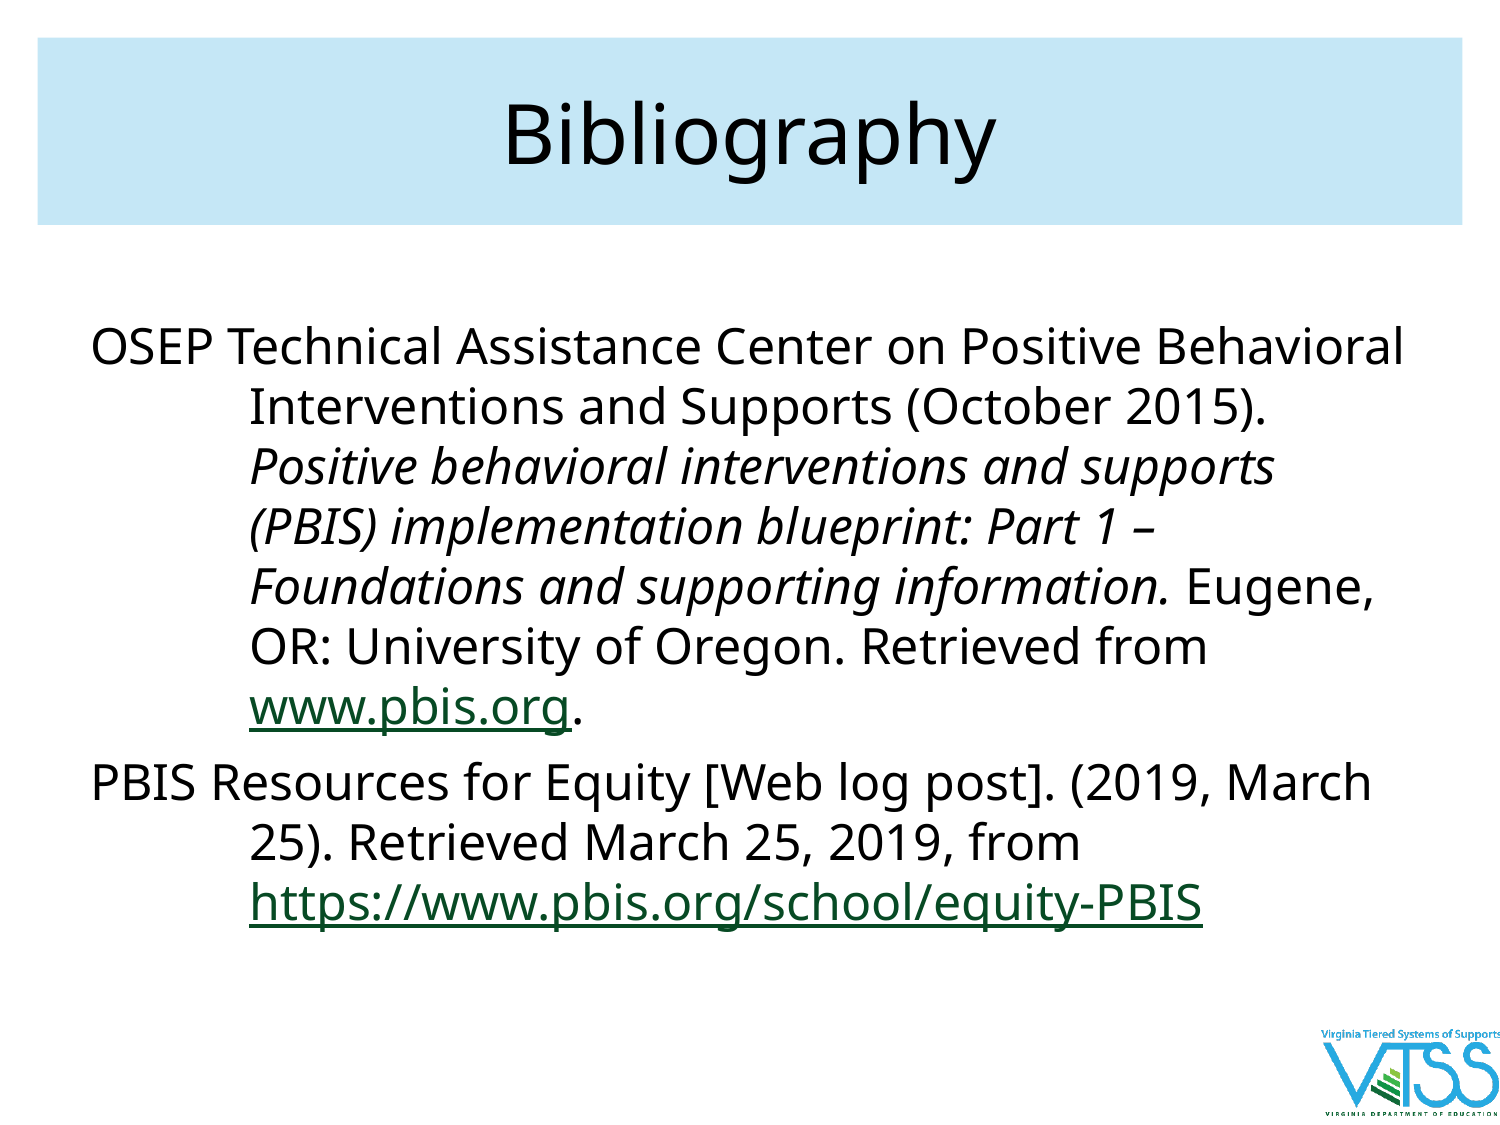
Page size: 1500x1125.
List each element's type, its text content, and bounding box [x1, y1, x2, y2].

picture [1321, 1029, 1500, 1116]
list OSEP Technical Assistance Center on Positive Behavioral Interventions and Supports (October 2015). Positive behavioral interventions and supports (PBIS) implementation blueprint: Part 1 – Foundations and supporting information. Eugene, OR: University of Oregon. Retrieved from www.pbis.org. PBIS Resources for Equity [Web log post]. (2019, March 25). Retrieved March 25, 2019, from https://www.pbis.org/school/equity-PBIS [75, 306, 1425, 1013]
title Bibliography [37, 37, 1463, 225]
